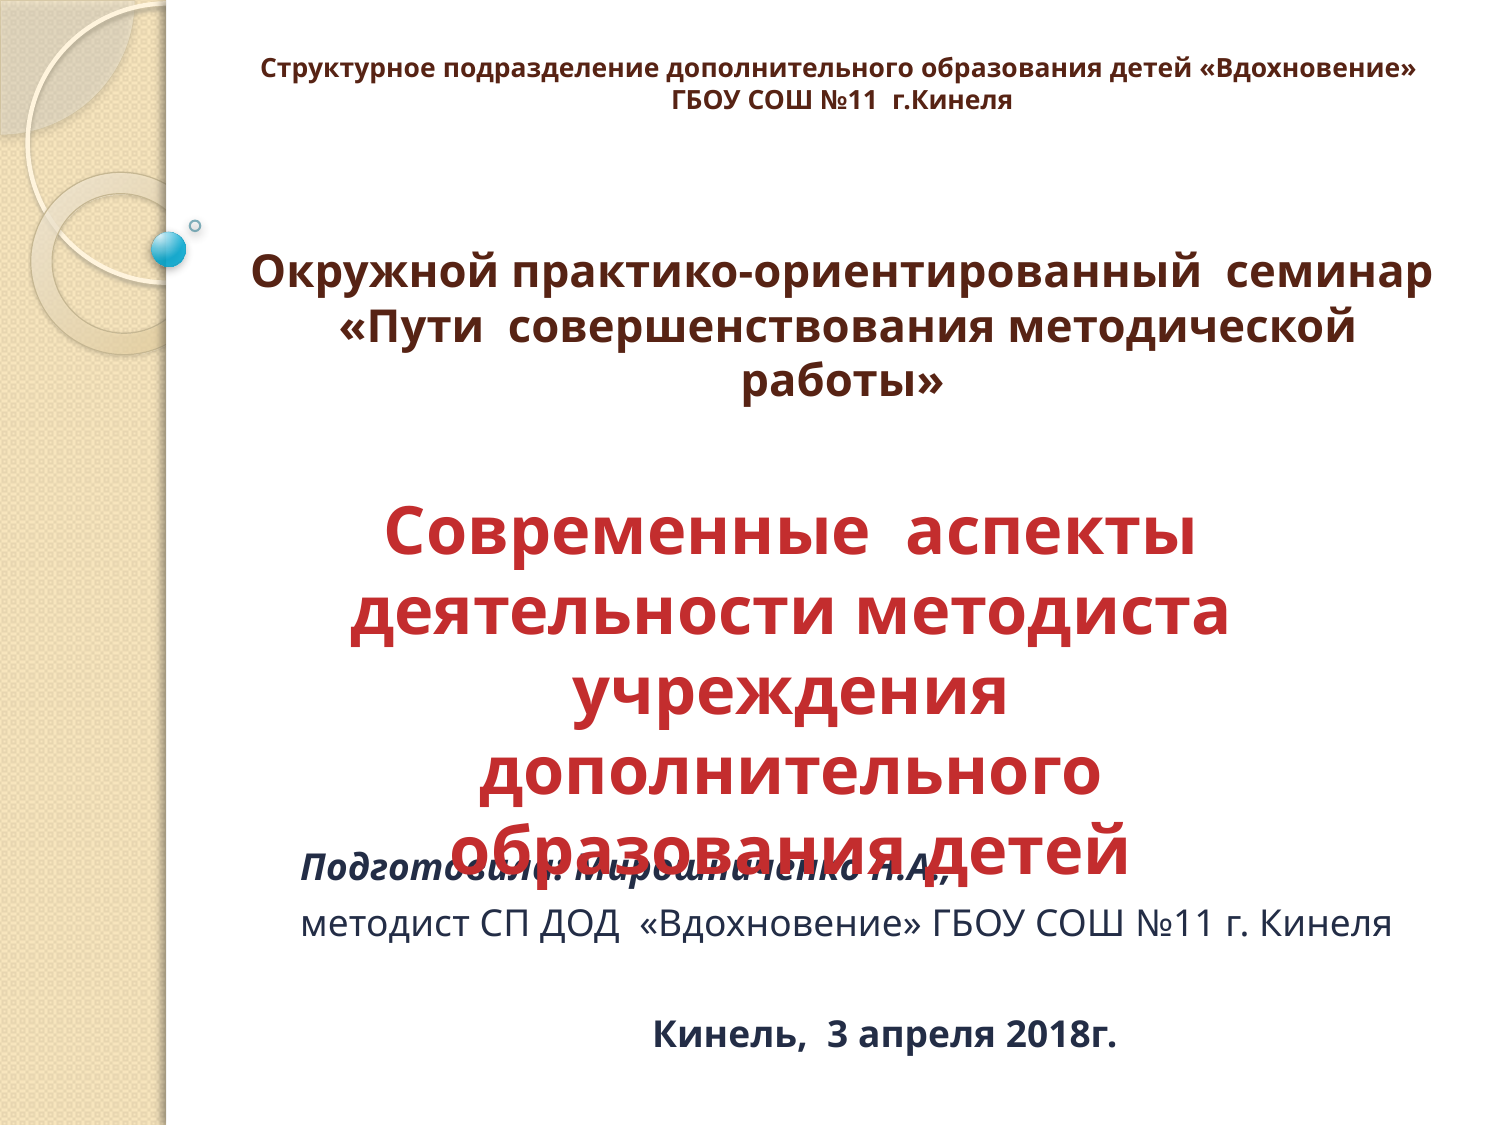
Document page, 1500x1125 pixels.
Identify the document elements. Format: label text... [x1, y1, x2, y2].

subtitle Подготовила: Мирошниченко Н.А., методист СП ДОД «Вдохновение» ГБОУ СОШ №11 г. Кинеля Кинель, 3 апреля 2018г. [281, 843, 1485, 1067]
text_box Современные аспекты деятельности методиста учреждения дополнительного образования детей [269, 480, 1313, 1030]
title Структурное подразделение дополнительного образования детей «Вдохновение» ГБОУ СОШ №11 г.Кинеля Окружной практико-ориентированный семинар «Пути совершенствования методической работы» [234, 23, 1450, 446]
